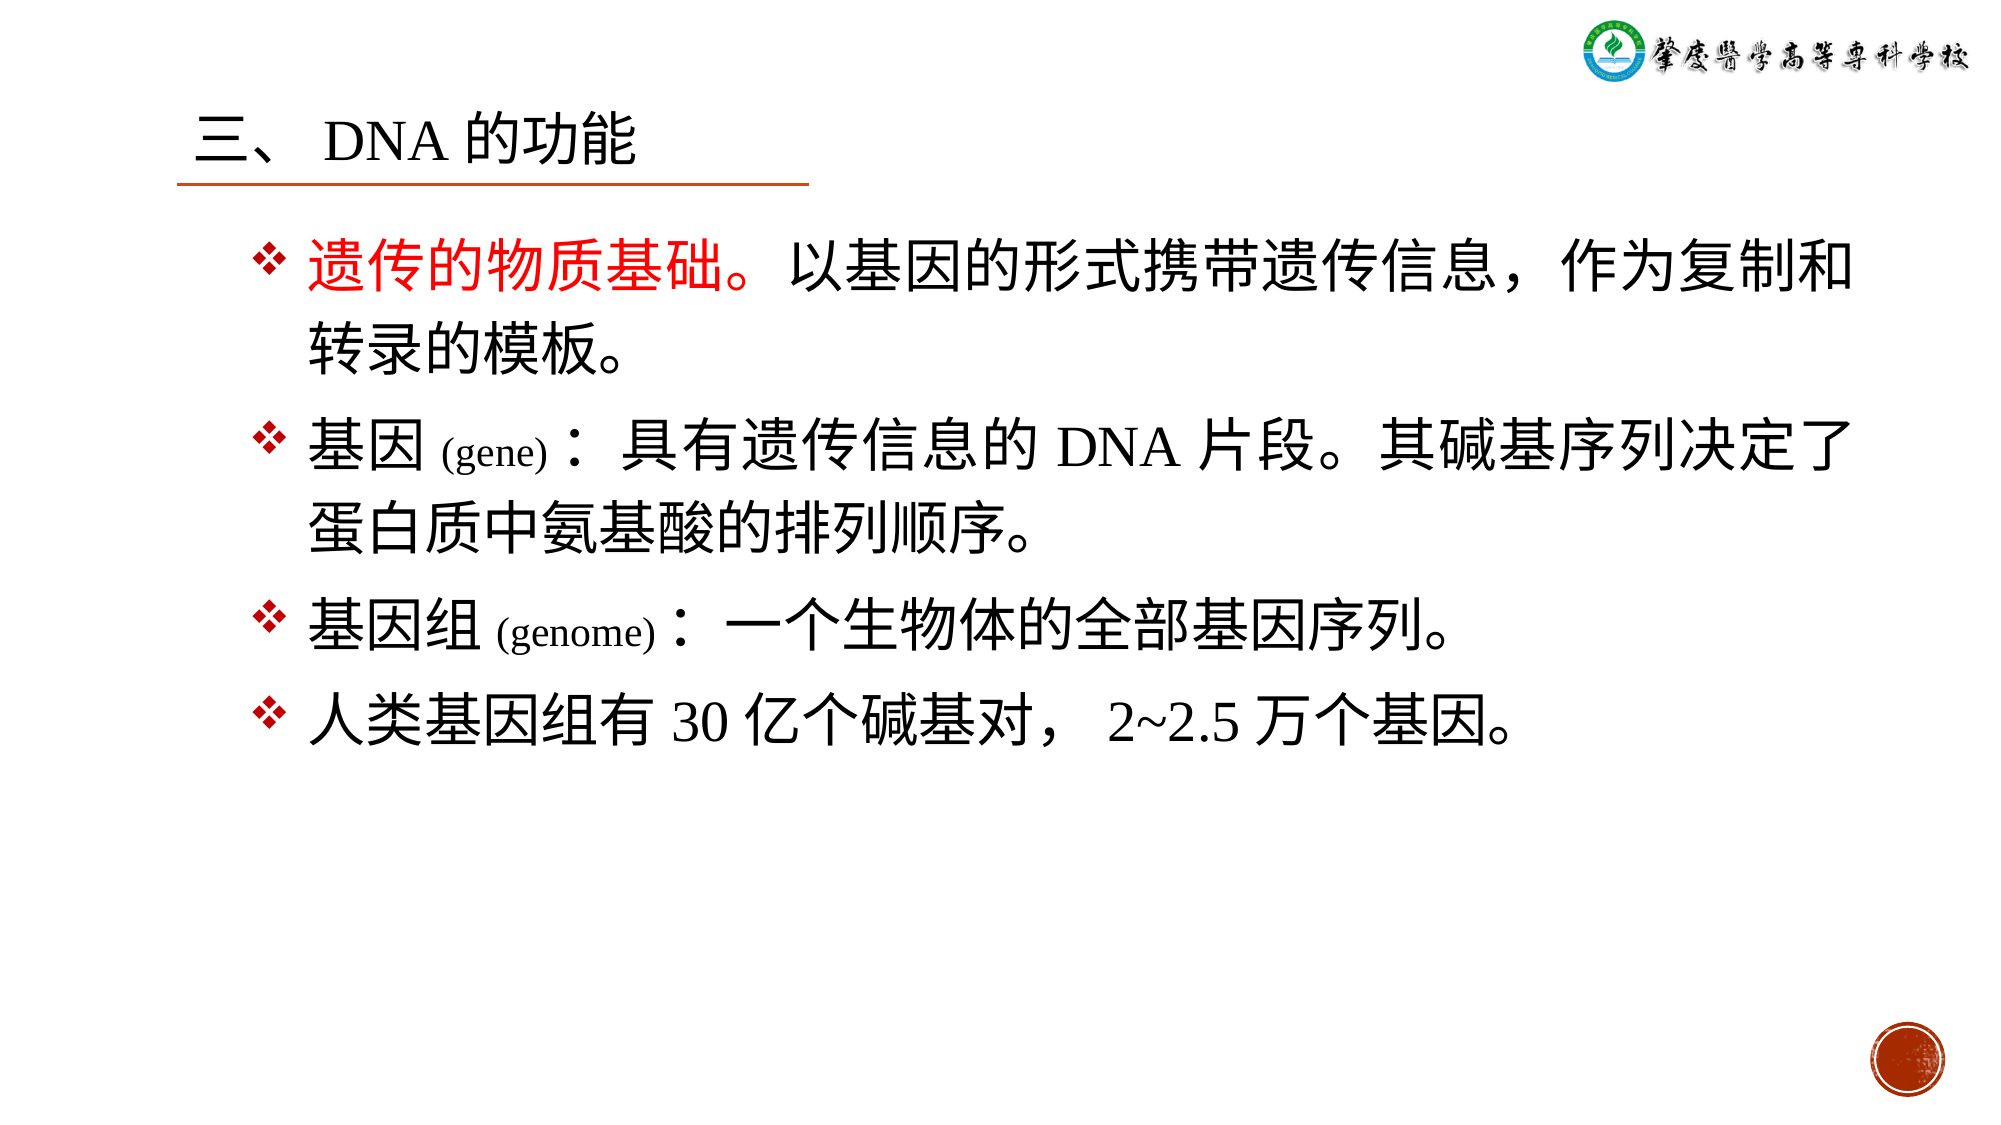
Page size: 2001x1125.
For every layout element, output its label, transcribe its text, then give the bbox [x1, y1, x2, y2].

picture [1571, 19, 1981, 90]
text_box 遗传的物质基础。以基因的形式携带遗传信息，作为复制和转录的模板。 基因(gene)：具有遗传信息的DNA片段。其碱基序列决定了蛋白质中氨基酸的排列顺序。 基因组(genome)：一个生物体的全部基因序列。 人类基因组有30亿个碱基对，2~2.5万个基因。 [233, 208, 1872, 761]
text_box 三、DNA的功能 [178, 102, 700, 181]
text_box [1870, 1021, 1946, 1097]
